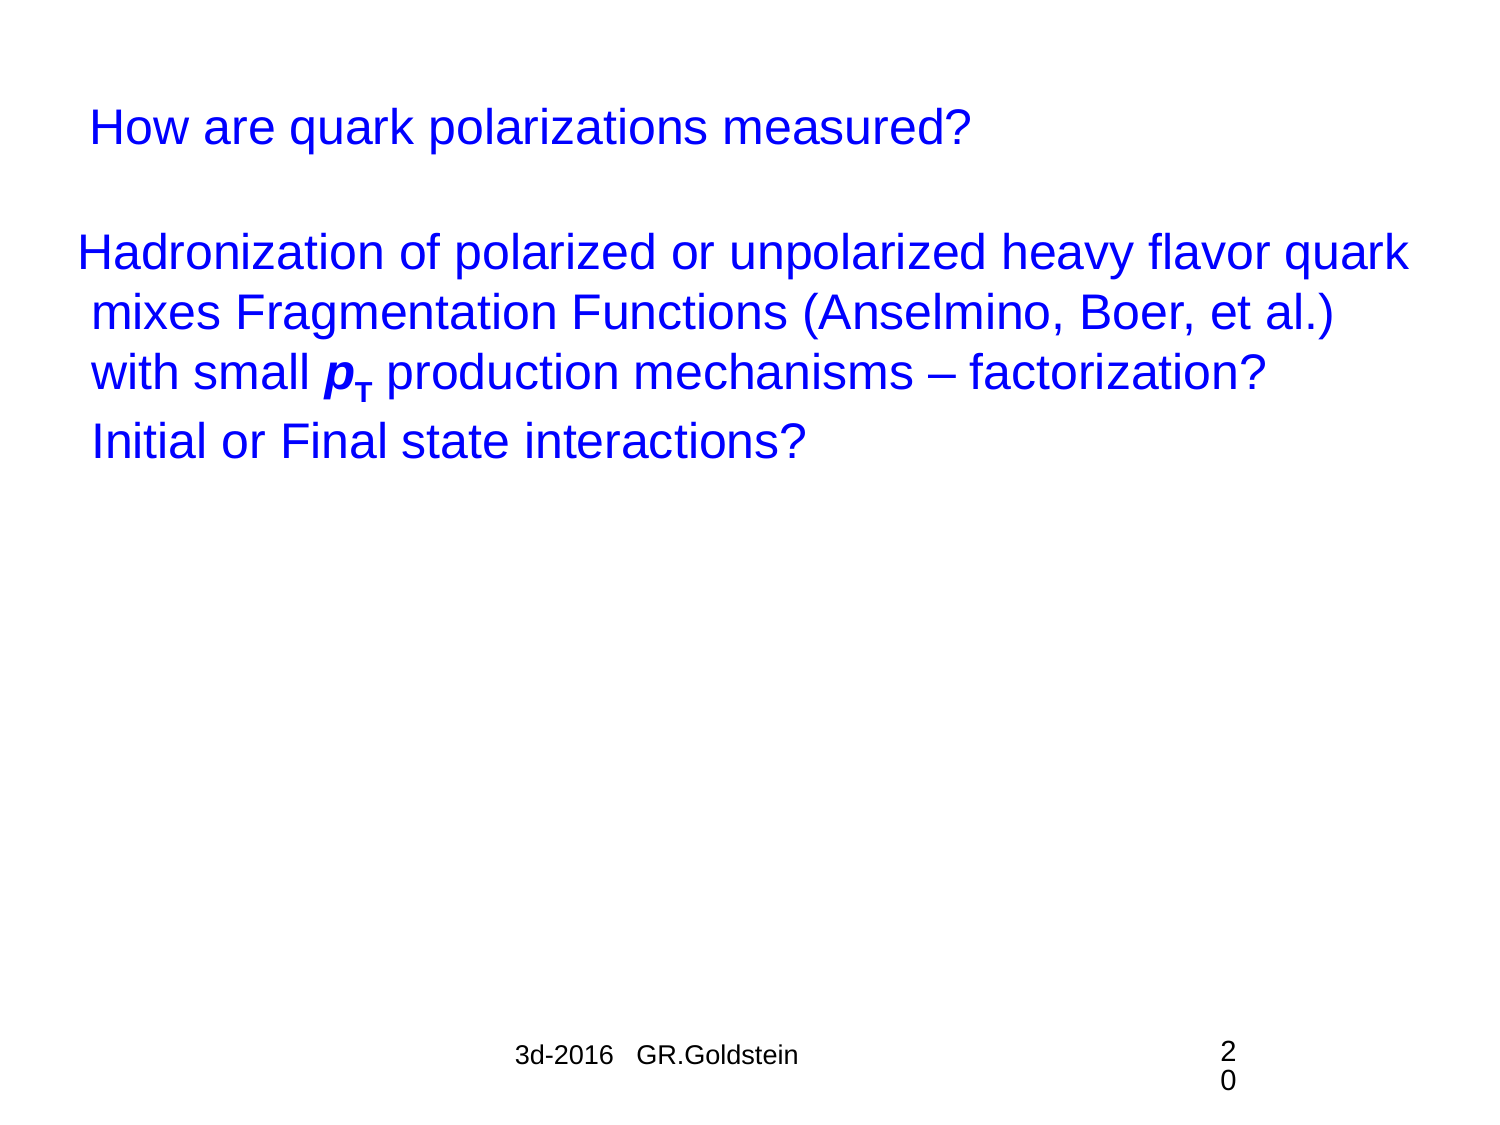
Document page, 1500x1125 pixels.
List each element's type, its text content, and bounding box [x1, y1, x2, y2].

text_box Hadronization of polarized or unpolarized heavy flavor quark mixes Fragmentation Functions (Anselmino, Boer, et al.) with small pT production mechanisms – factorization? Initial or Final state interactions? [62, 212, 1450, 536]
text_box How are quark polarizations measured? [74, 87, 1113, 223]
text_box 3d-2016 GR.Goldstein [500, 1030, 975, 1090]
slide_number 20 [1204, 1024, 1258, 1076]
